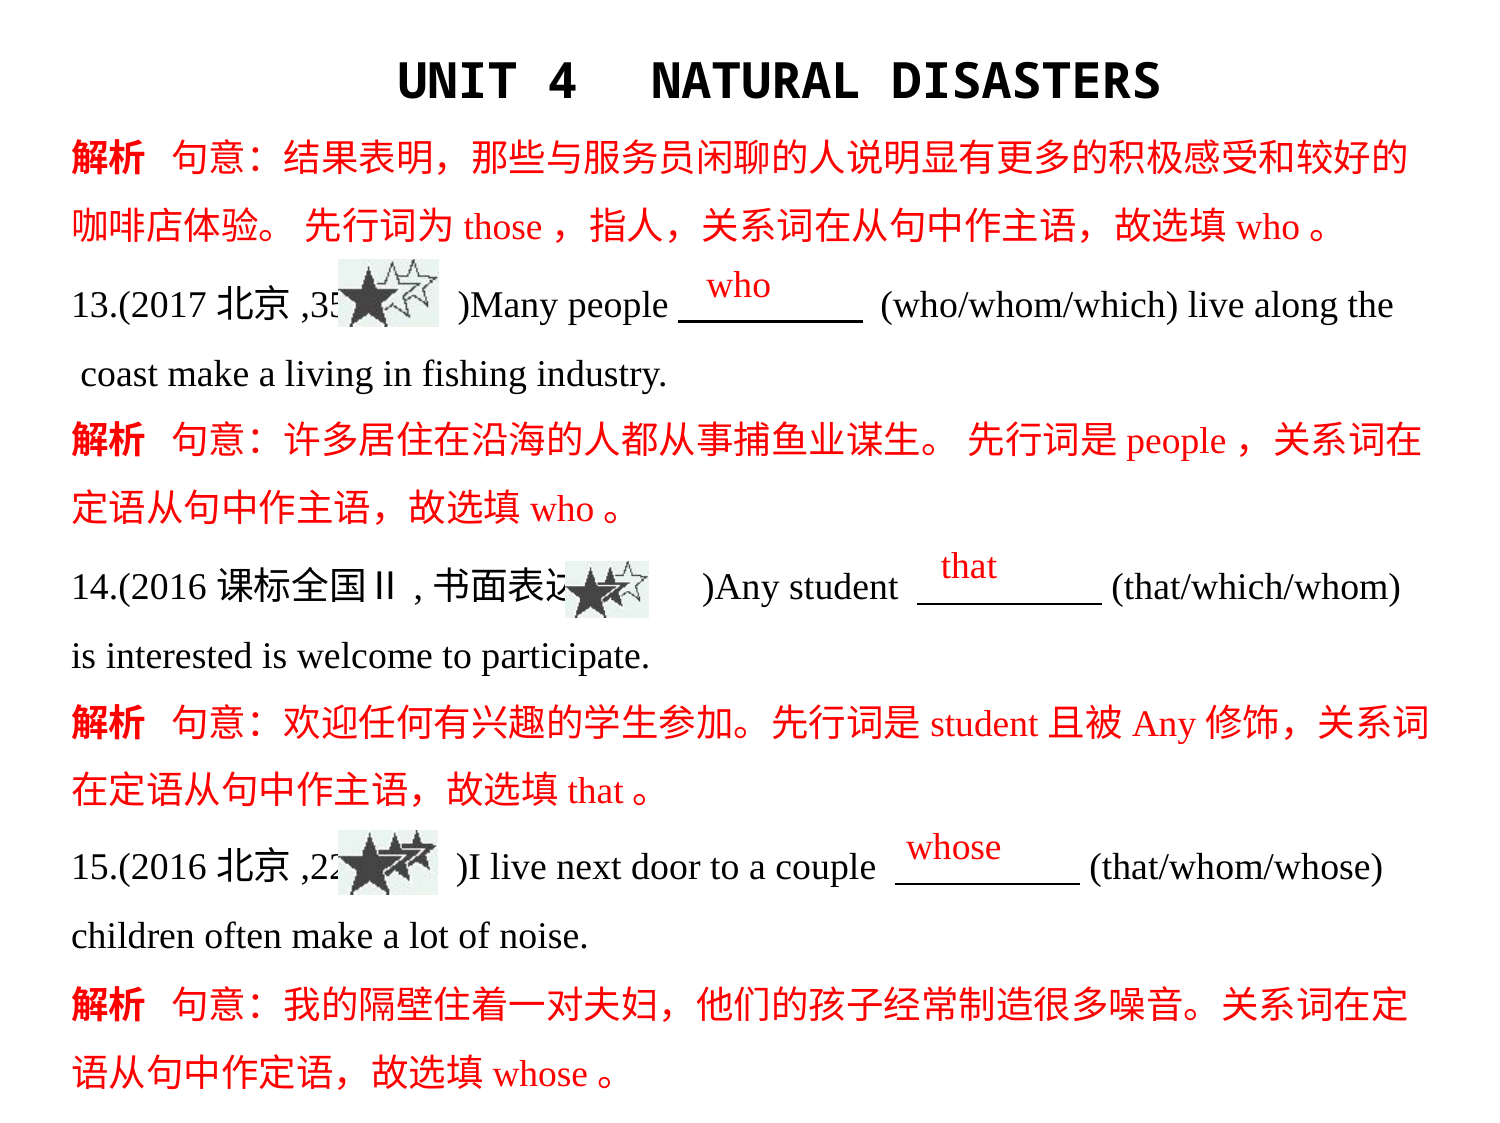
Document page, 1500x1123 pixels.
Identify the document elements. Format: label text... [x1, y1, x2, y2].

text_box 解析 句意：结果表明，那些与服务员闲聊的人说明显有更多的积极感受和较好的咖啡店体验。 先行词为those，指人，关系词在从句中作主语，故选填who。 13.(2017北京,35, )Many people (who/whom/which) live along the coast make a living in fishing industry. 解析 句意：许多居住在沿海的人都从事捕鱼业谋生。 先行词是people，关系词在定语从句中作主语，故选填who。 14.(2016课标全国Ⅱ,书面表达, )Any student (that/which/whom) is interested is welcome to participate. 解析 句意：欢迎任何有兴趣的学生参加。先行词是student且被Any修饰，关系词在定语从句中作主语，故选填that。 15.(2016北京,22, )I live next door to a couple (that/whom/whose) children often make a lot of noise. 解析 句意：我的隔壁住着一对夫妇，他们的孩子经常制造很多噪音。关系词在定语从句中作定语，故选填whose。 [70, 111, 1436, 1094]
text_box whose [891, 814, 1017, 875]
picture [338, 830, 438, 895]
picture [565, 561, 649, 618]
picture [338, 258, 439, 327]
text_box that [925, 533, 1013, 594]
text_box who [691, 252, 786, 312]
